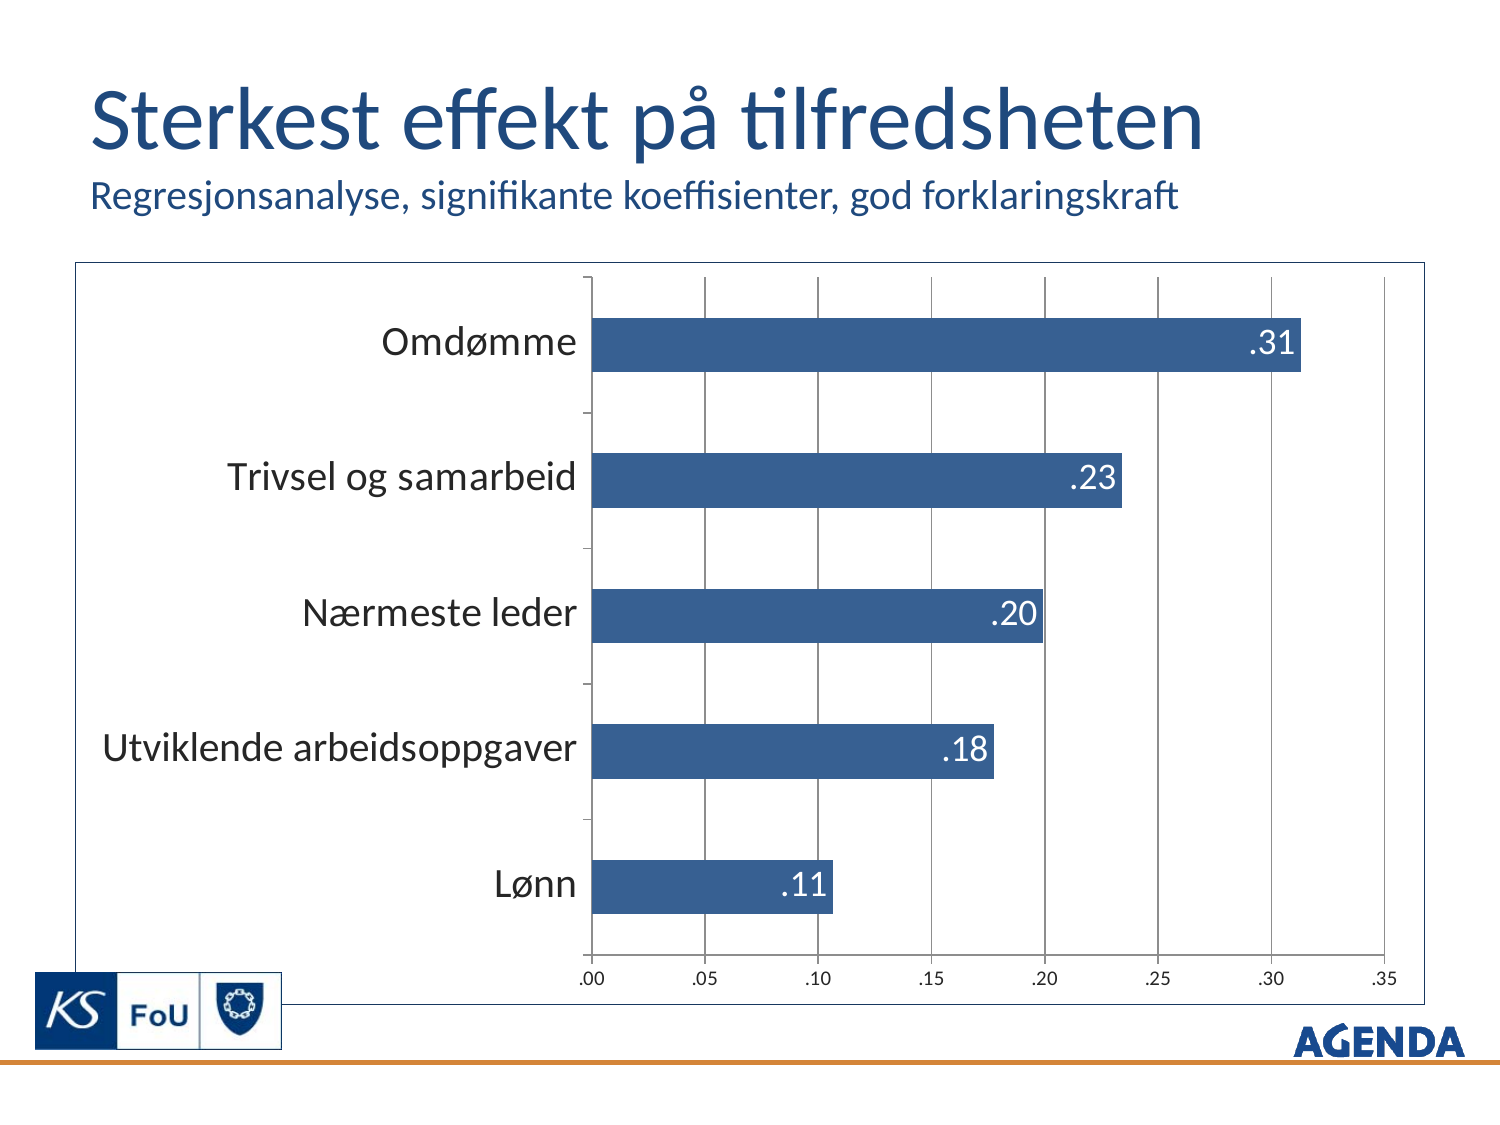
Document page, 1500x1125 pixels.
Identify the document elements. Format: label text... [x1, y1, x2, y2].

title Sterkest effekt på tilfredsheten Regresjonsanalyse, signifikante koeffisienter, god forklaringskraft [75, 45, 1425, 233]
picture [34, 972, 282, 1050]
picture [1293, 1023, 1465, 1059]
chart [74, 262, 1426, 1006]
